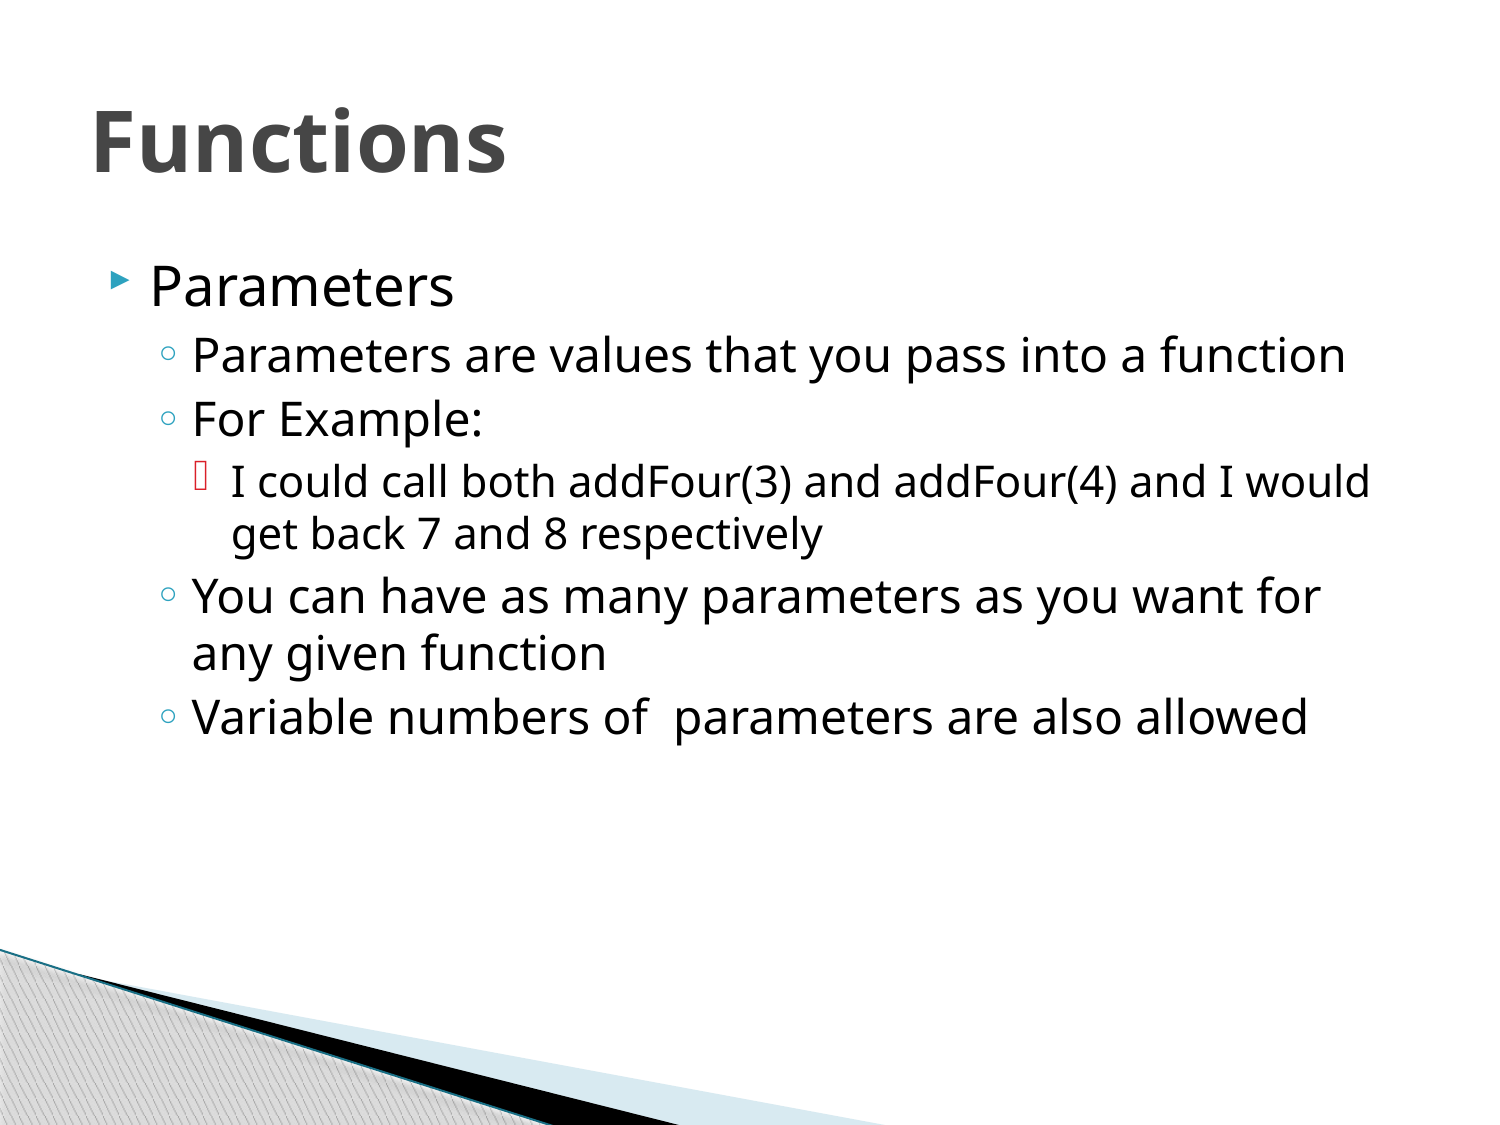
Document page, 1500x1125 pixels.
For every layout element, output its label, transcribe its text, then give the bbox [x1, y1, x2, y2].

title Functions [75, 45, 1425, 233]
list Parameters Parameters are values that you pass into a function For Example: I could call both addFour(3) and addFour(4) and I would get back 7 and 8 respectively You can have as many parameters as you want for any given function Variable numbers of parameters are also allowed [75, 243, 1425, 986]
